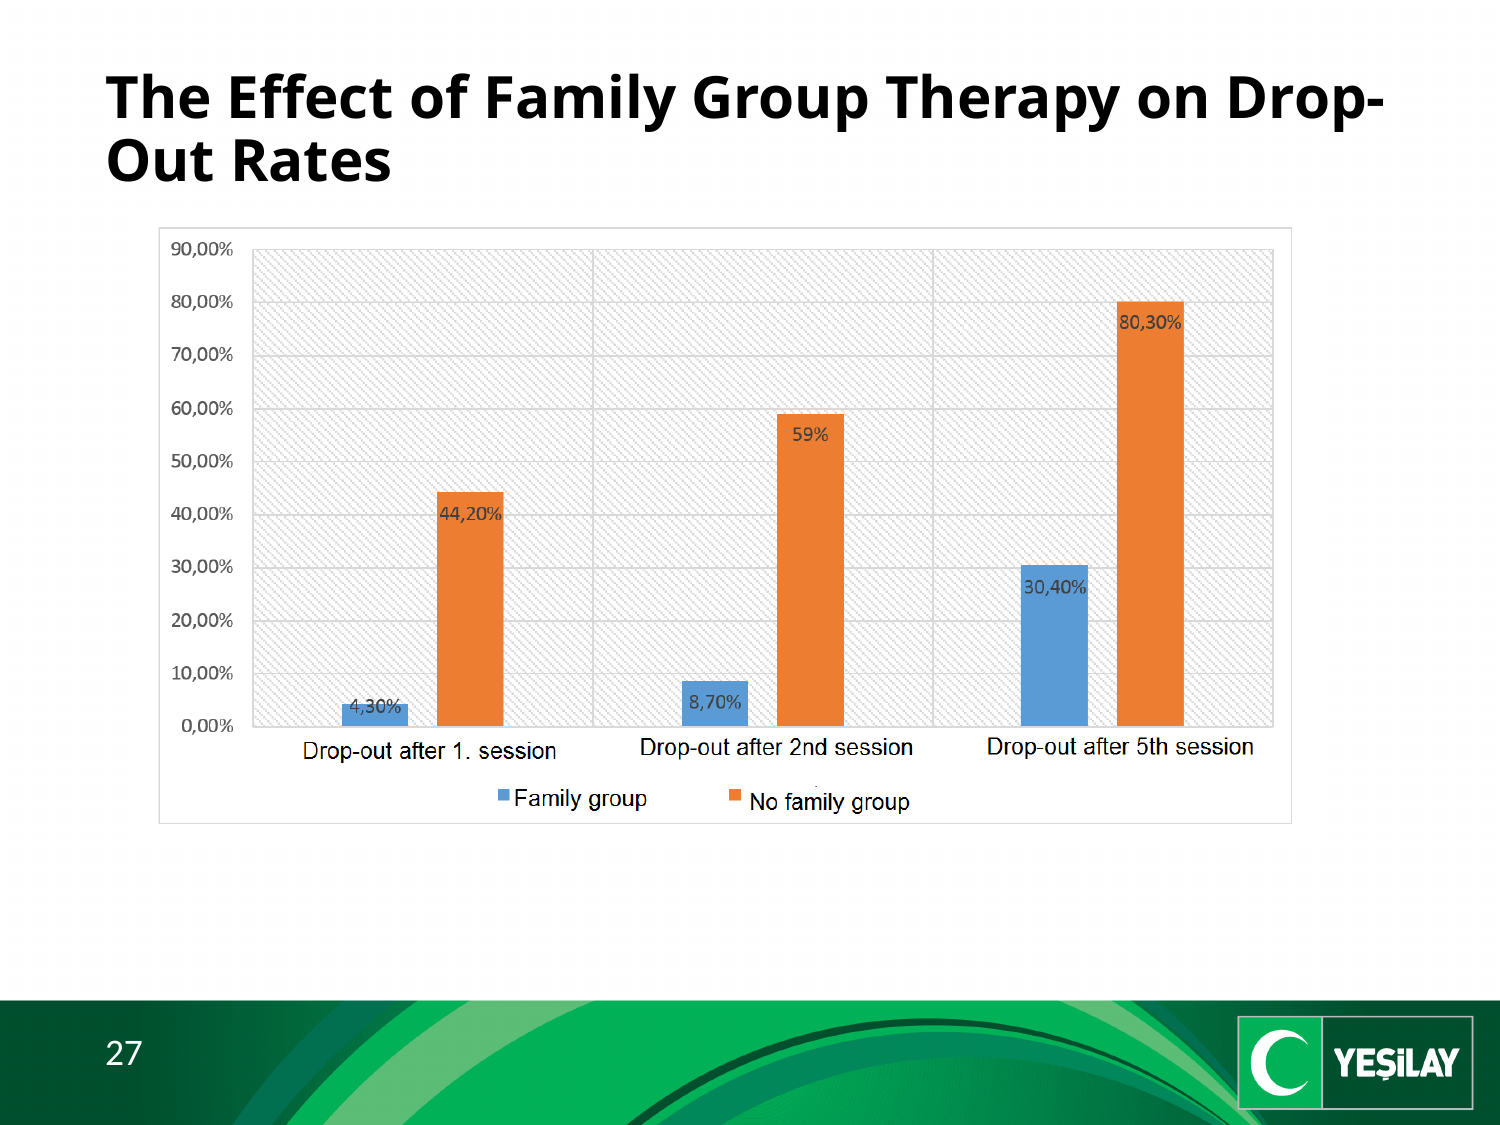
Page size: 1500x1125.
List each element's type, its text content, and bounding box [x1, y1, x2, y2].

picture [0, 0, 1500, 1125]
slide_number 27 [90, 1021, 428, 1081]
text_box The Effect of Family Group Therapy on Drop-Out Rates [90, 0, 1466, 266]
